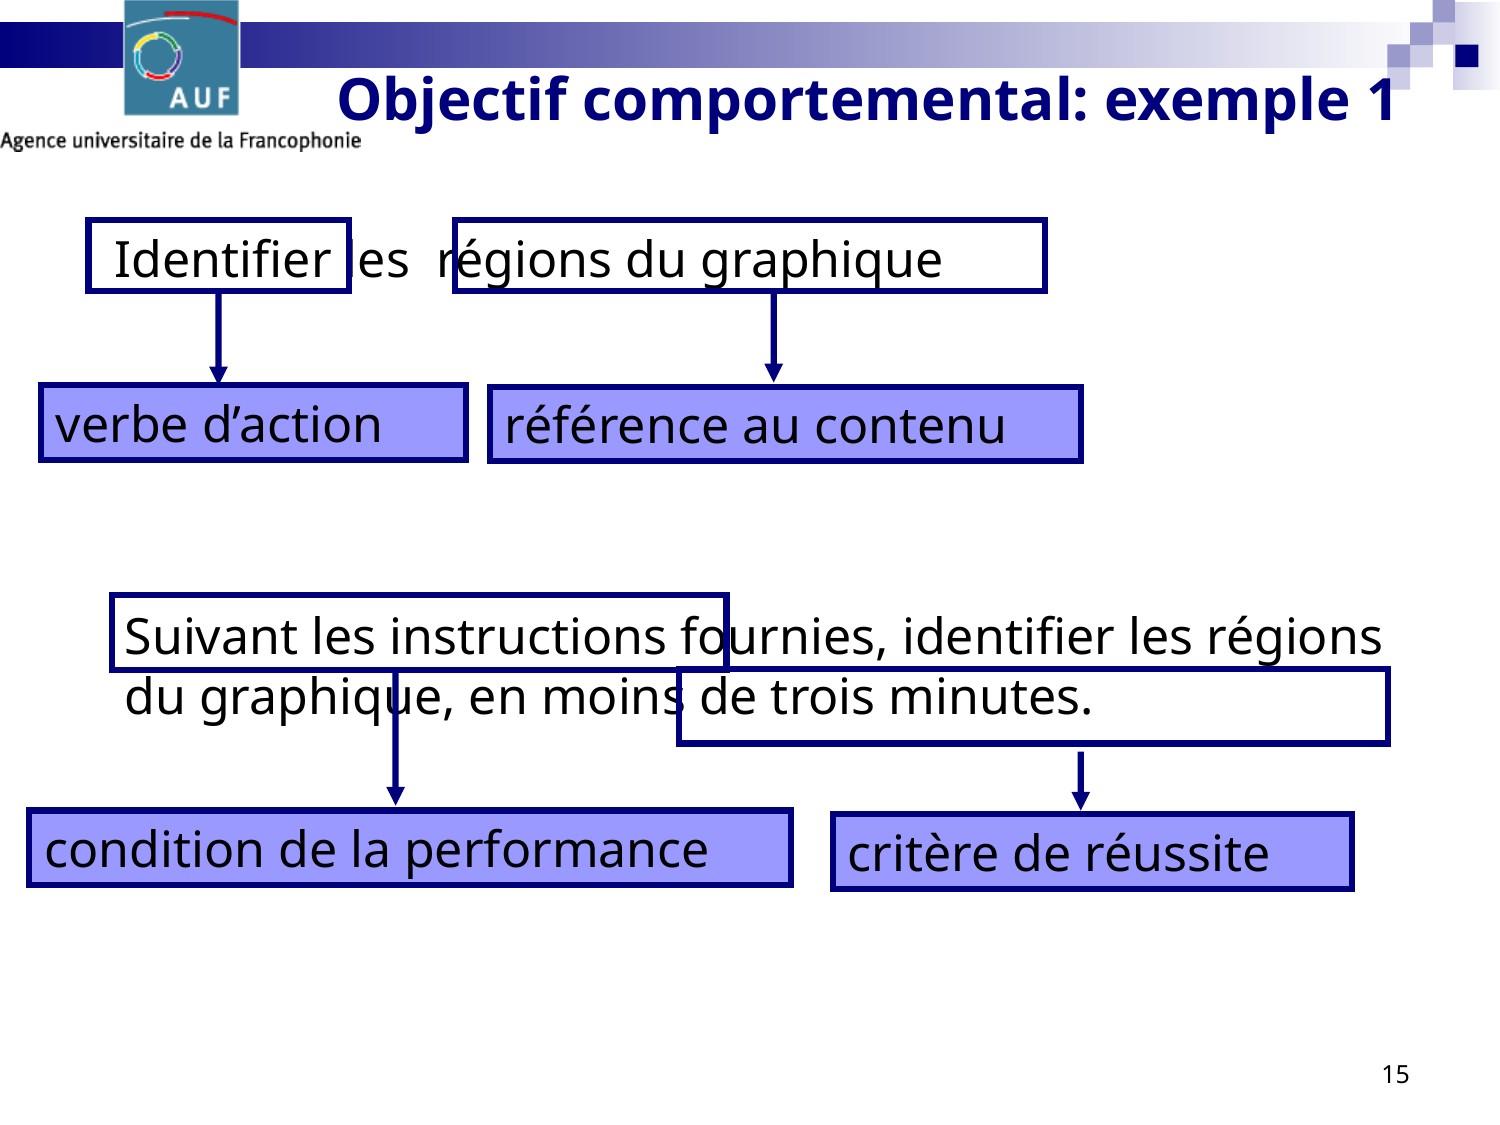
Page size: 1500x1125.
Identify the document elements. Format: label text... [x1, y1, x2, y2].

text_box [88, 220, 350, 291]
text_box Identifier les régions du graphique [100, 219, 1463, 295]
text_box critère de réussite [832, 814, 1353, 889]
text_box référence au contenu [490, 386, 1081, 462]
text_box [389, 668, 402, 806]
text_box [1074, 751, 1087, 811]
text_box [212, 290, 225, 386]
text_box [112, 594, 727, 670]
text_box Suivant les instructions fournies, identifier les régions du graphique, en moins de trois minutes. [727, 597, 1473, 733]
text_box [767, 290, 780, 383]
text_box condition de la performance [29, 810, 791, 886]
text_box Objectif comportemental: exemple 1 [236, 54, 1500, 140]
text_box Suivant les instructions fournies, identifier les régions du graphique, en moins de trois minutes. [396, 670, 679, 733]
text_box Suivant les instructions fournies, identifier les régions du graphique, en moins de trois minutes. [109, 597, 395, 733]
text_box [679, 668, 1388, 744]
slide_number 15 [1074, 1024, 1426, 1101]
text_box [454, 220, 1046, 291]
picture [0, 0, 361, 152]
text_box verbe d’action [41, 385, 467, 461]
